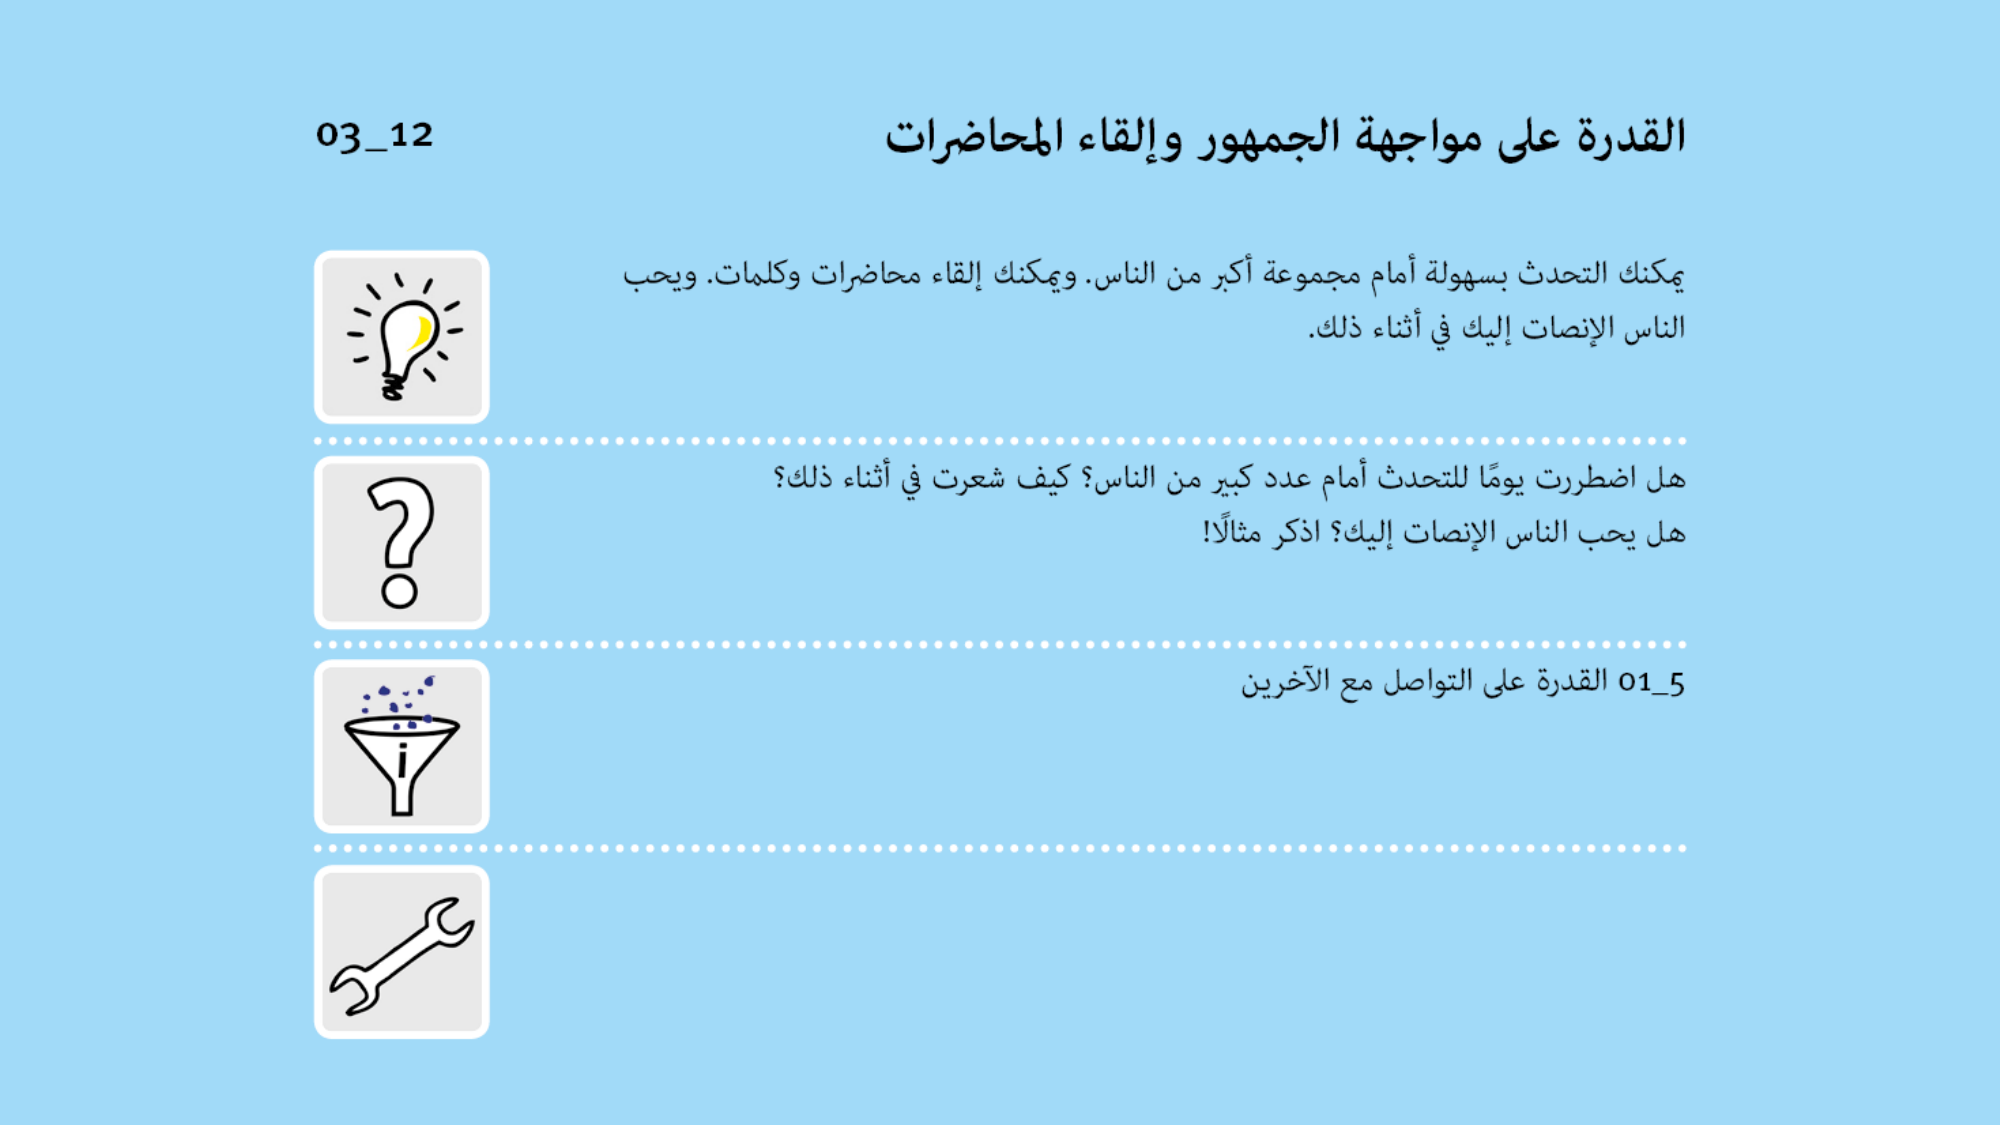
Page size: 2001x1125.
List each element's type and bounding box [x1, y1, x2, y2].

picture [207, 0, 1793, 1125]
